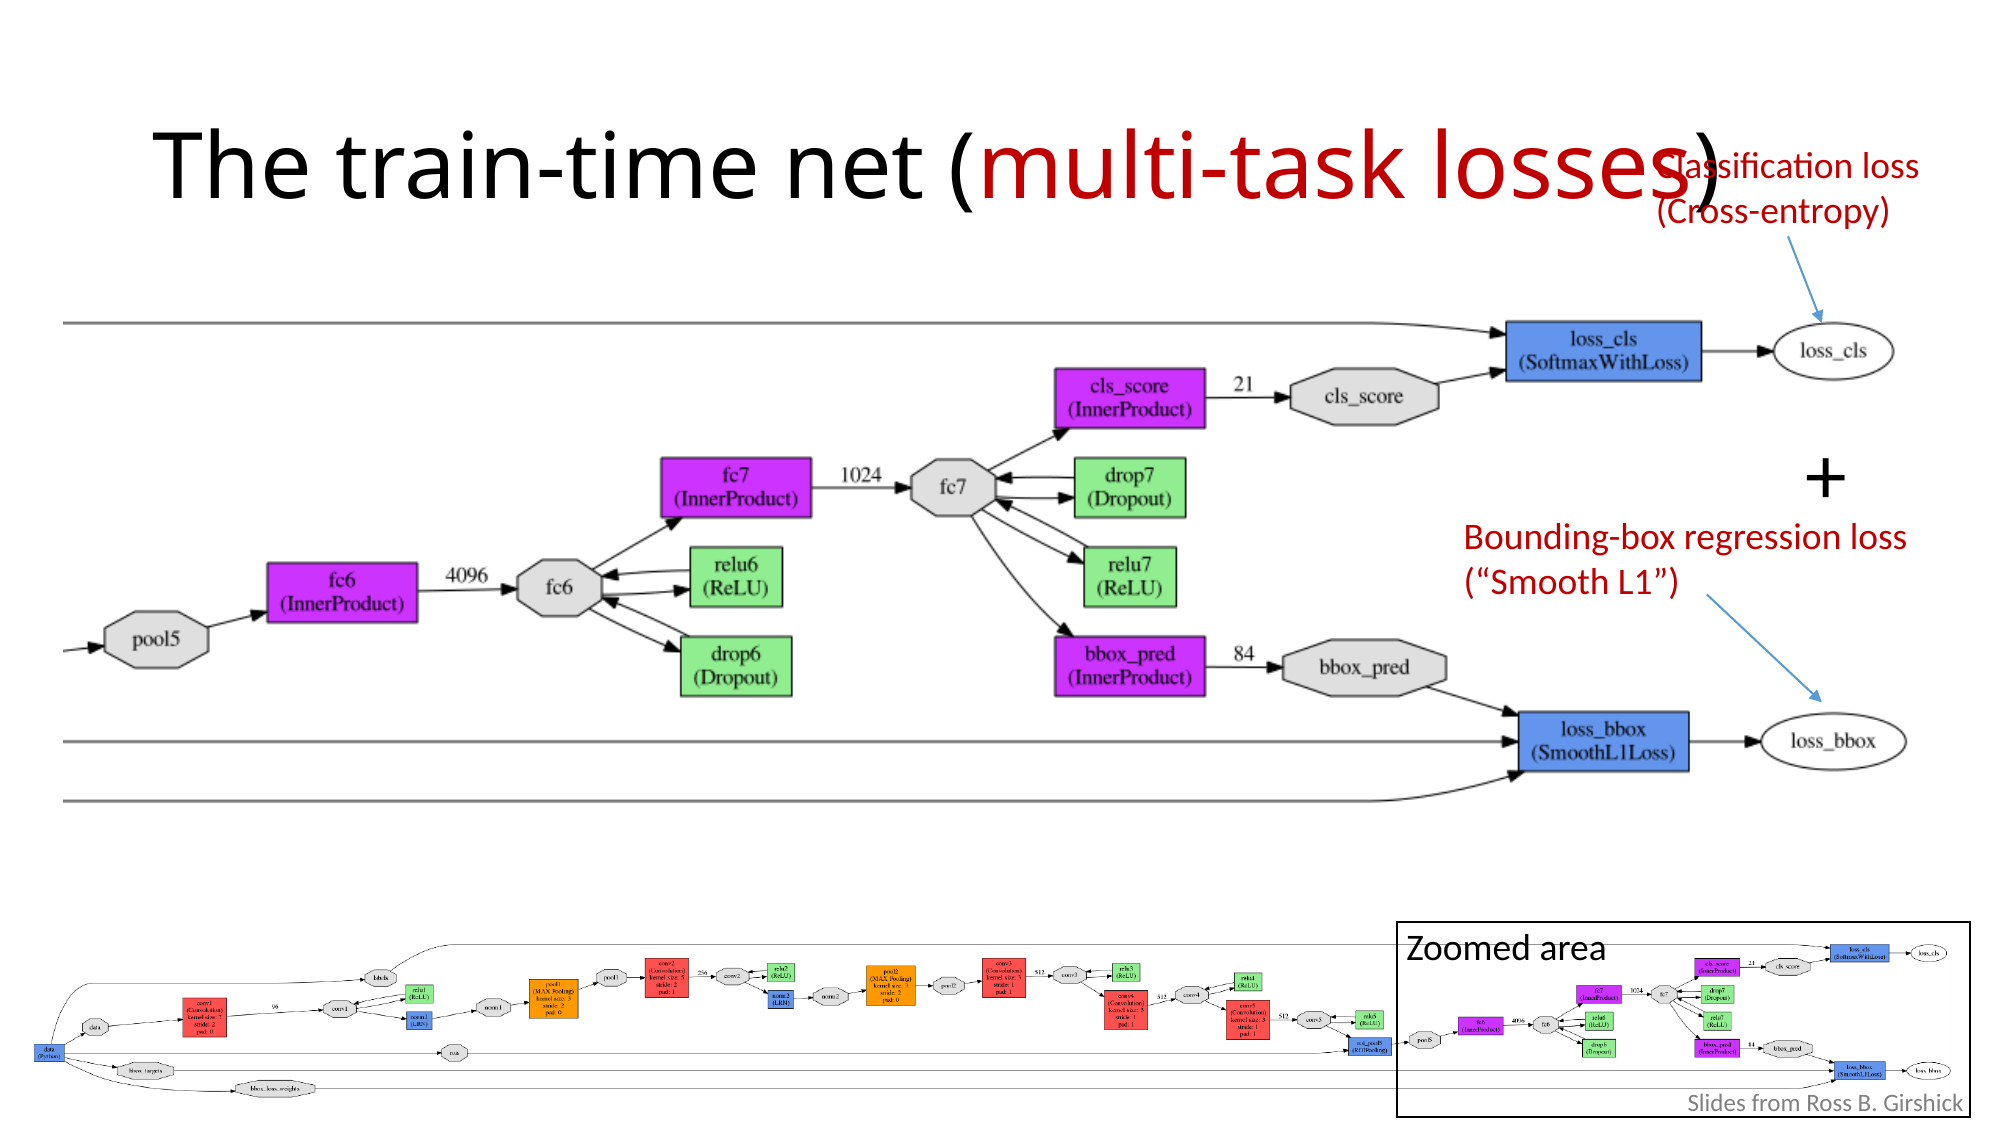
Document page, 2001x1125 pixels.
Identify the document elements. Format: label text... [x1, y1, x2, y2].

picture [63, 289, 1937, 836]
title The train-time net (multi-task losses) [137, 59, 1863, 278]
text_box [1622, 921, 1971, 1079]
picture [32, 942, 1952, 1099]
text_box Zoomed area [1391, 915, 1622, 942]
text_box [1706, 594, 1822, 703]
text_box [1788, 236, 1822, 323]
text_box Slides from Ross B. Girshick [1672, 1079, 1979, 1125]
text_box Classification loss (Cross-entropy) [1641, 133, 1935, 239]
text_box [1396, 1099, 1672, 1118]
